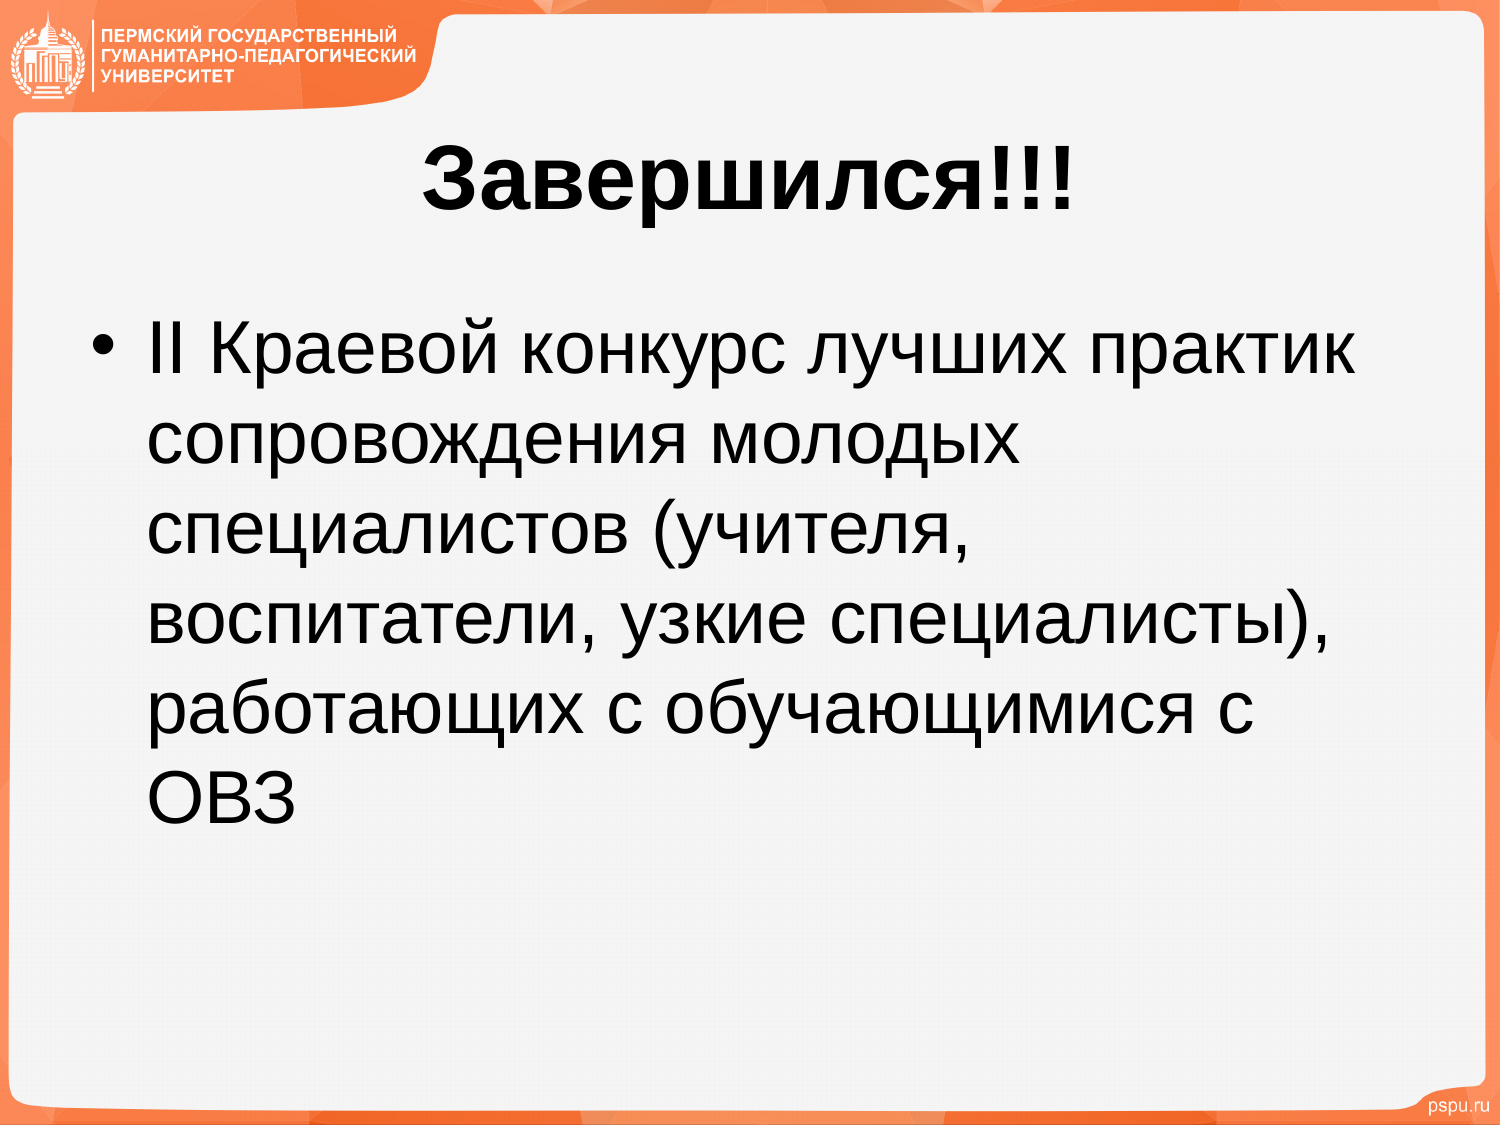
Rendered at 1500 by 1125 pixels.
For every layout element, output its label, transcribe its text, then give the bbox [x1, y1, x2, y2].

title Завершился!!! [76, 78, 1424, 268]
list II Краевой конкурс лучших практик сопровождения молодых специалистов (учителя, воспитатели, узкие специалисты), работающих с обучающимися с ОВЗ [75, 290, 1425, 1005]
picture [0, 0, 1500, 1125]
